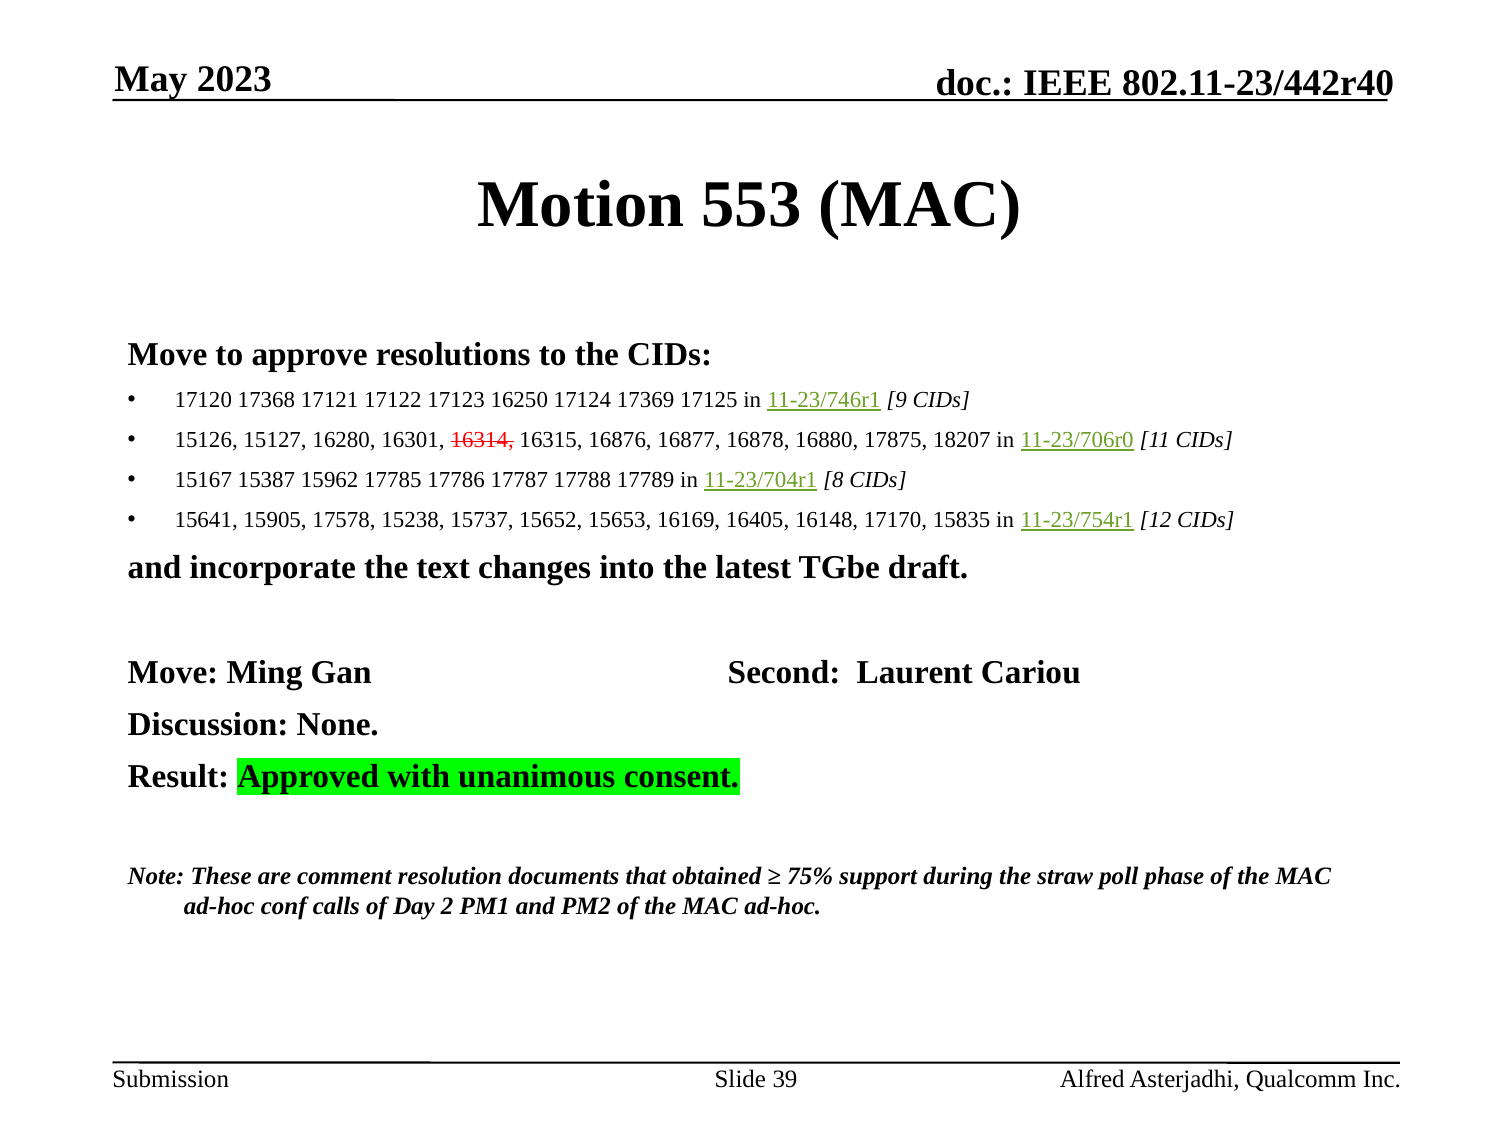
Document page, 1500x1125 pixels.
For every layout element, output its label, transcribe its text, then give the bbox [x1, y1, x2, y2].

slide_number Slide 39 [712, 1061, 800, 1123]
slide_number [114, 54, 423, 100]
footer Alfred Asterjadhi, Qualcomm Inc. [878, 1061, 1402, 1093]
list Move to approve resolutions to the CIDs: 17120 17368 17121 17122 17123 16250 17124 17369 17125 in 11-23/746r1 [9 CIDs] 15126, 15127, 16280, 16301, 16314, 16315, 16876, 16877, 16878, 16880, 17875, 18207 in 11-23/706r0 [11 CIDs] 15167 15387 15962 17785 17786 17787 17788 17789 in 11-23/704r1 [8 CIDs] 15641, 15905, 17578, 15238, 15737, 15652, 15653, 16169, 16405, 16148, 17170, 15835 in 11-23/754r1 [12 CIDs] and incorporate the text changes into the latest TGbe draft. Move: Ming Gan Second: Laurent Cariou Discussion: None. Result: Approved with unanimous consent. Note: These are comment resolution documents that obtained ≥ 75% support during the straw poll phase of the MAC ad-hoc conf calls of Day 2 PM1 and PM2 of the MAC ad-hoc. [112, 324, 1388, 1063]
title Motion 553 (MAC) [112, 112, 1388, 288]
